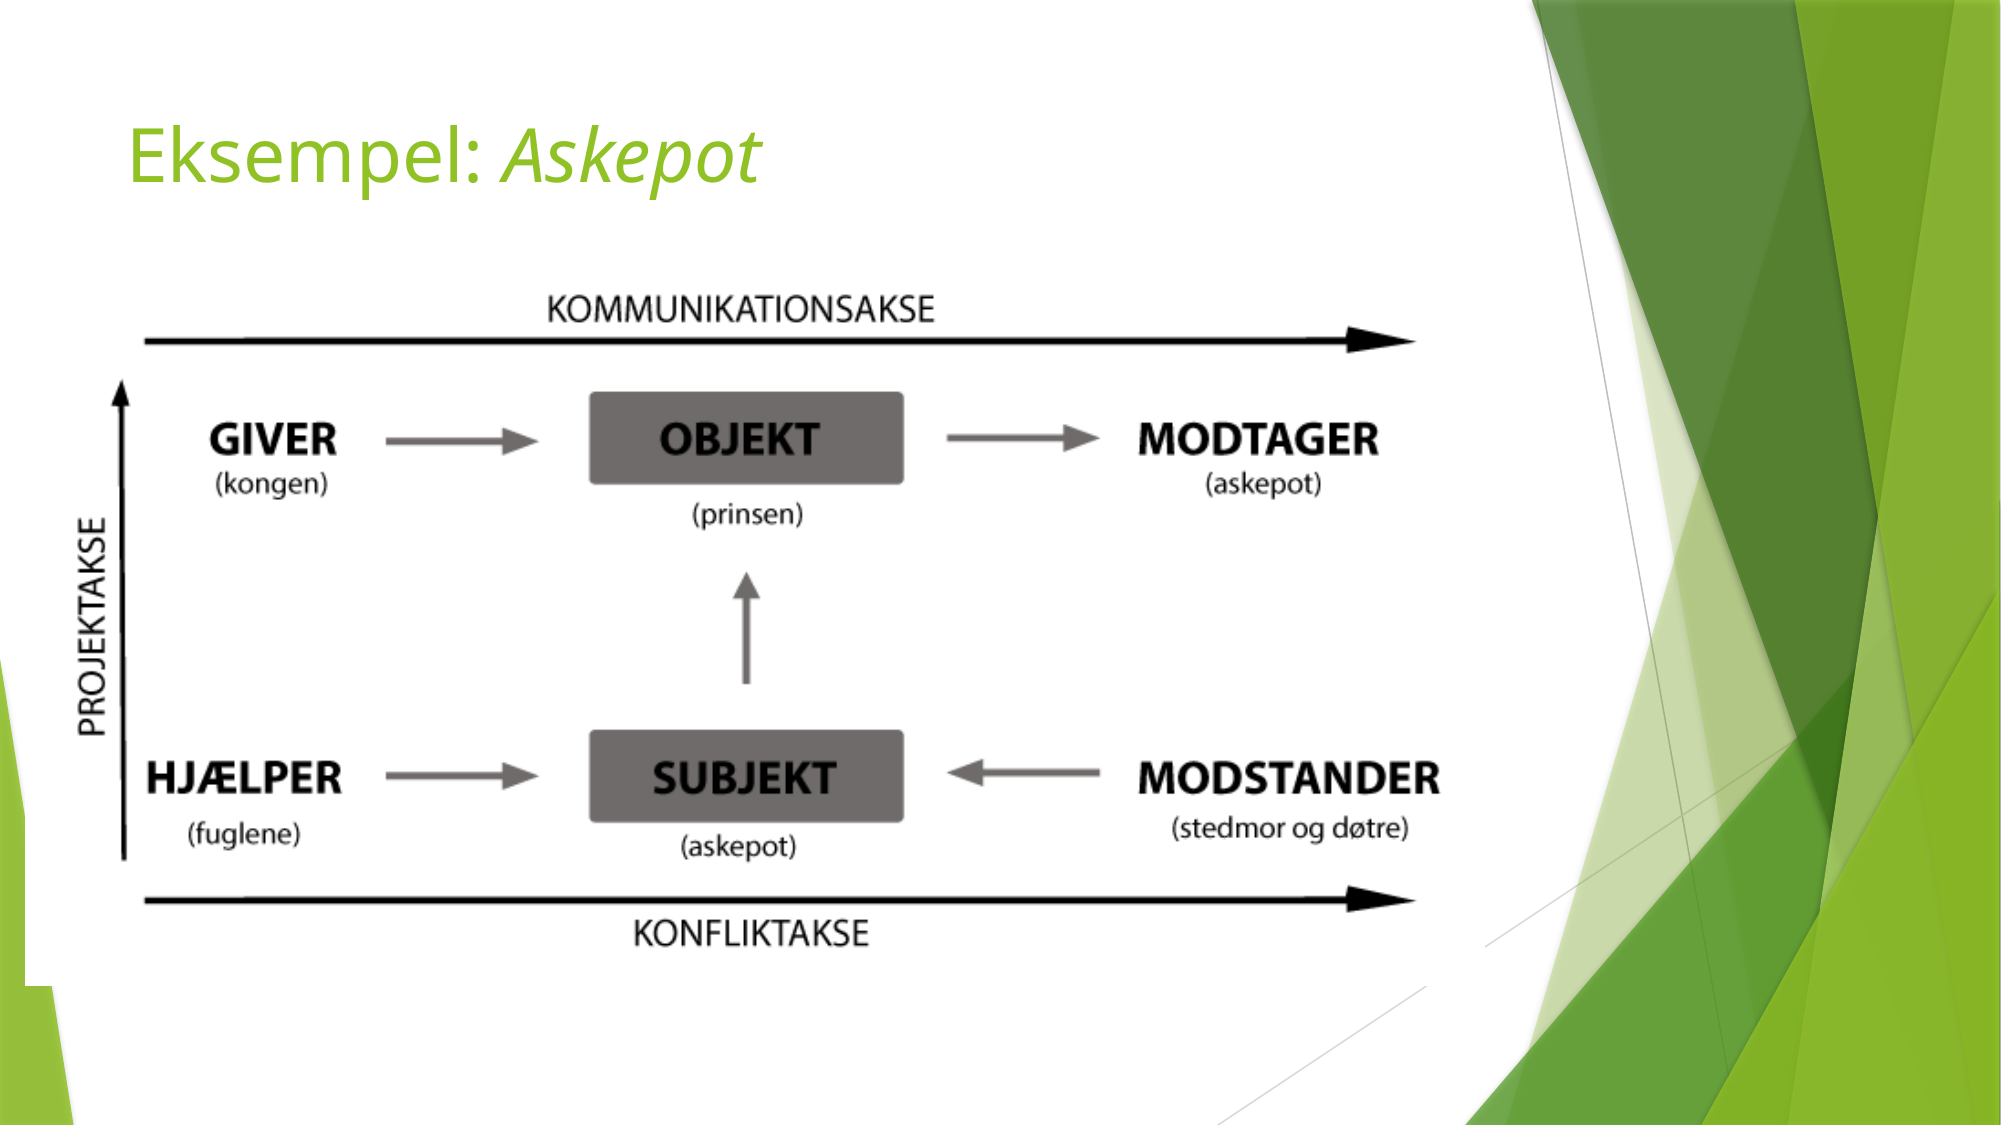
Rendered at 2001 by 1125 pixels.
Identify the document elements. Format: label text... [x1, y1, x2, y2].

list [25, 255, 1486, 986]
title Eksempel: Askepot [111, 99, 1522, 317]
